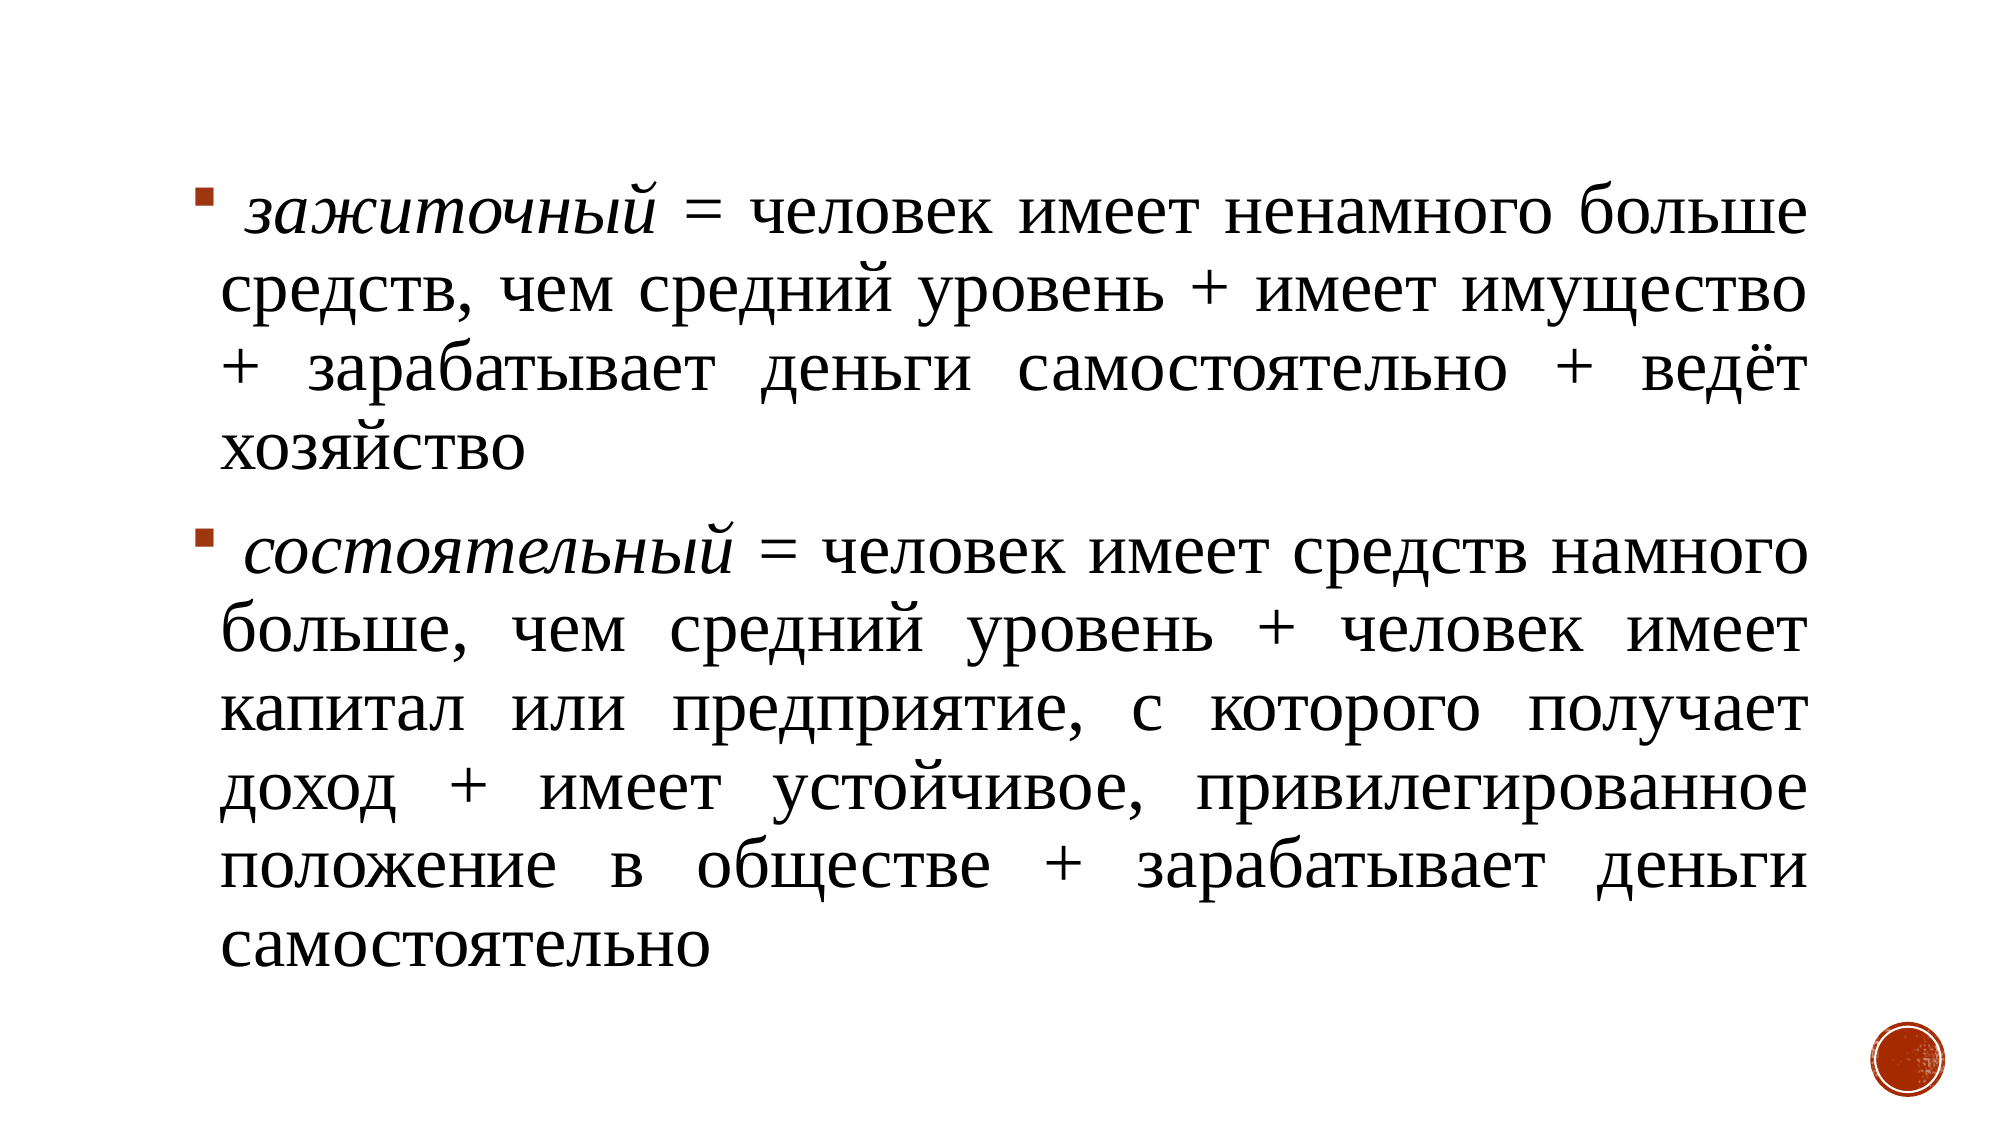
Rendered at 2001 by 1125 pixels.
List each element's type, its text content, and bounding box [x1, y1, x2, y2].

list зажиточный = человек имеет ненамного больше средств, чем средний уровень + имеет имущество + зарабатывает деньги самостоятельно + ведёт хозяйство состоятельный = человек имеет средств намного больше, чем средний уровень + человек имеет капитал или предприятие, с которого получает доход + имеет устойчивое, привилегированное положение в обществе + зарабатывает деньги самостоятельно [175, 162, 1826, 1013]
